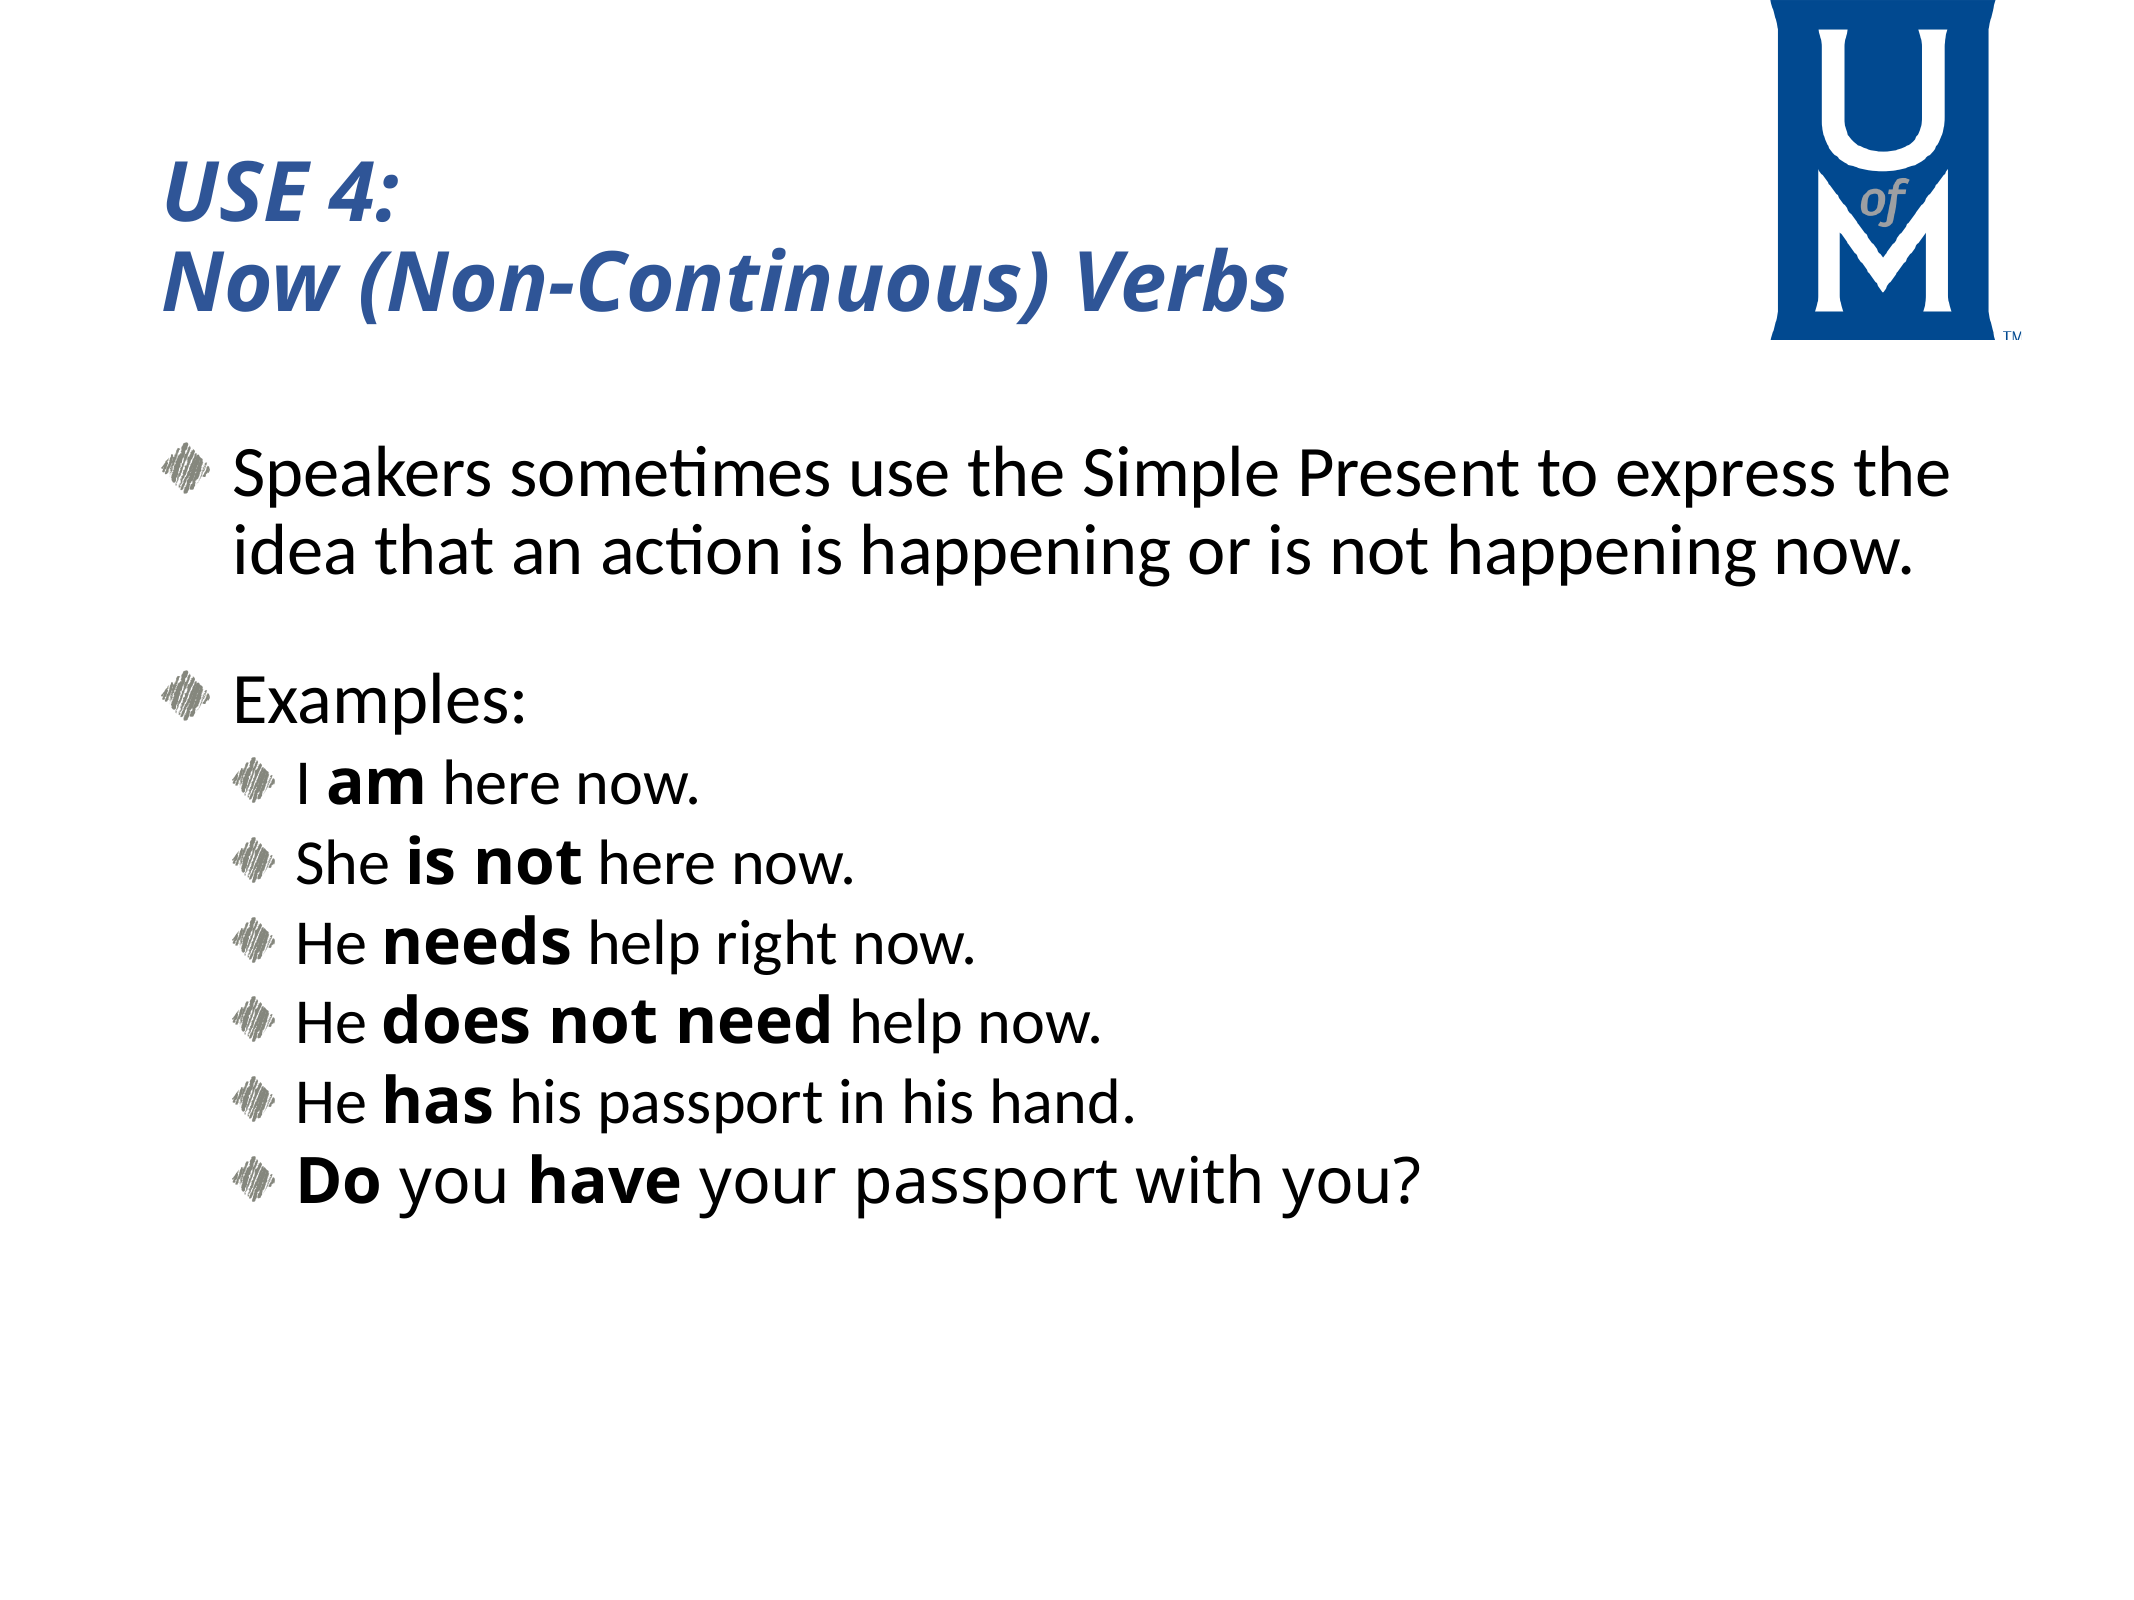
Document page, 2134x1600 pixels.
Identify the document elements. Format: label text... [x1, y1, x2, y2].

title USE 4: Now (Non-Continuous) Verbs [146, 85, 1727, 395]
picture [232, 996, 275, 1042]
picture [232, 917, 275, 963]
picture [232, 757, 275, 803]
picture [161, 670, 210, 721]
picture [161, 442, 210, 494]
picture [232, 1156, 275, 1202]
picture [232, 837, 275, 883]
list Speakers sometimes use the Simple Present to express the idea that an action is happening or is not happening now. Examples: I am here now. She is not here now. He needs help right now. He does not need help now. He has his passport in his hand. Do you have your passport with you? [146, 425, 1987, 1442]
picture [232, 1076, 275, 1122]
